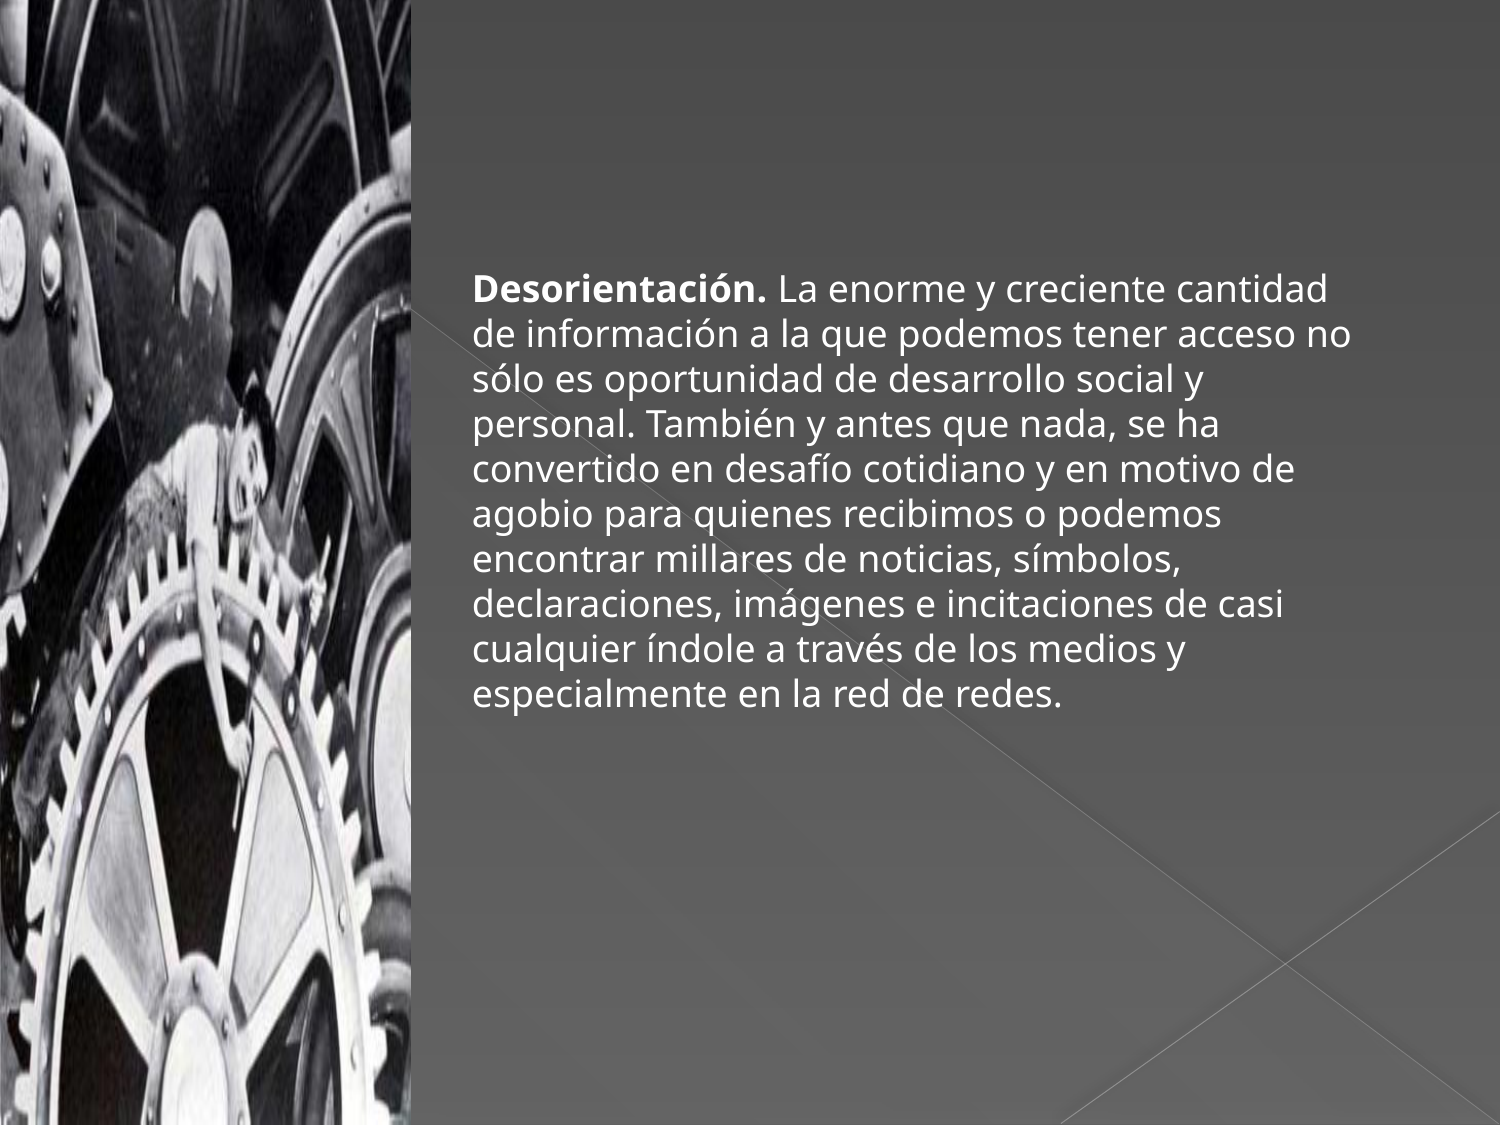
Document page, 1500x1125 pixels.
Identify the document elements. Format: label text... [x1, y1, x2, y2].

picture [0, 0, 411, 1125]
text_box Desorientación. La enorme y creciente cantidad de información a la que podemos tener acceso no sólo es oportunidad de desarrollo social y personal. También y antes que nada, se ha convertido en desafío cotidiano y en motivo de agobio para quienes recibimos o podemos encontrar millares de noticias, símbolos, declaraciones, imágenes e incitaciones de casi cualquier índole a través de los medios y especialmente en la red de redes. [457, 257, 1383, 723]
